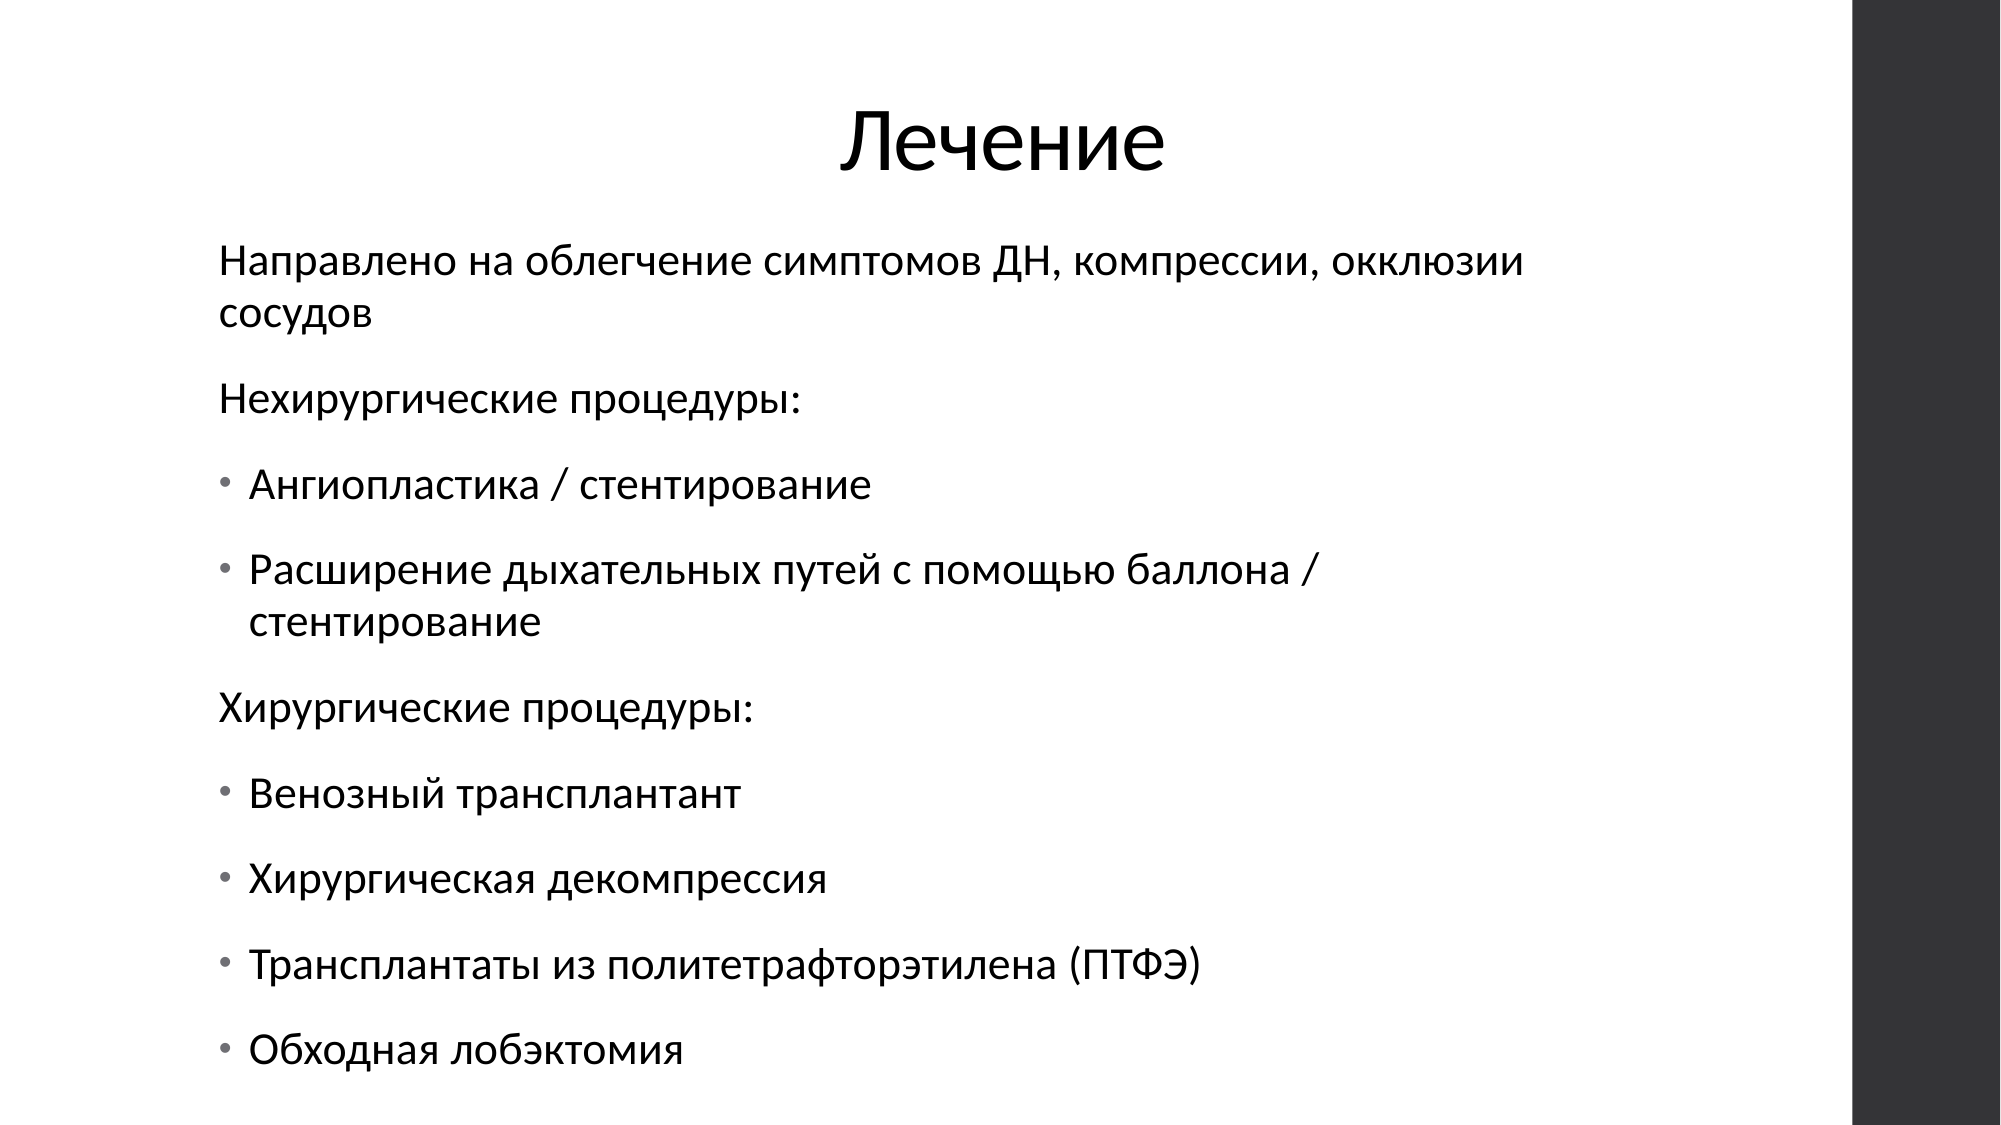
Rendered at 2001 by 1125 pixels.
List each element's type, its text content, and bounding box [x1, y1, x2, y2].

list Направлено на облегчение симптомов ДН, компрессии, окклюзии сосудов Нехирургические процедуры: Ангиопластика / стентирование Расширение дыхательных путей с помощью баллона / стентирование Хирургические процедуры: Венозный трансплантант Хирургическая декомпрессия Трансплантаты из политетрафторэтилена (ПТФЭ) Обходная лобэктомия [203, 226, 1619, 1066]
title Лечение [208, 0, 1799, 198]
